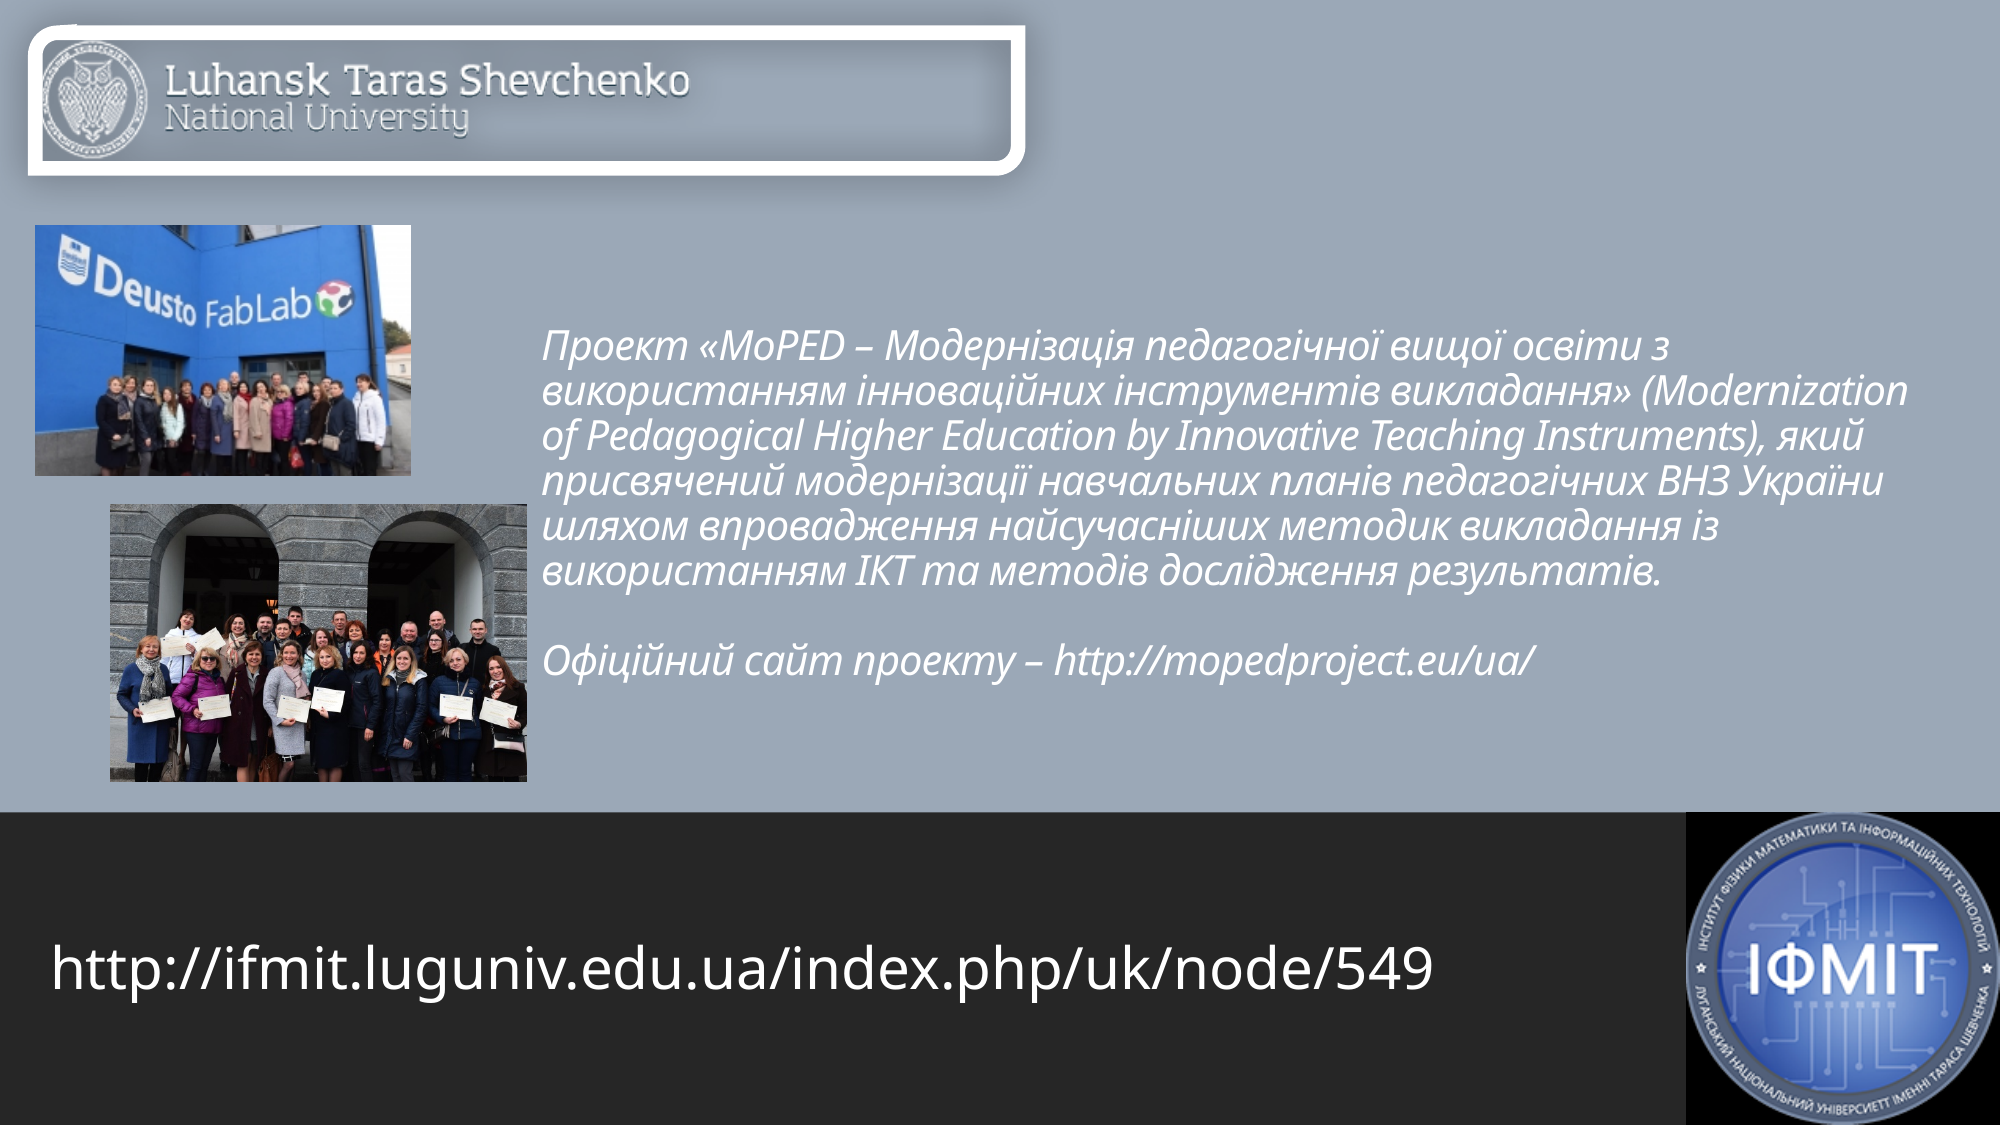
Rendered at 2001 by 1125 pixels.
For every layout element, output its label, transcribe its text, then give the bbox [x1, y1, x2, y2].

title Проект «MoPED – Модернізація педагогічної вищої освіти з використанням інноваційних інструментів викладання» (Modernization of Pedagogical Higher Education by Innovative Teaching Instruments), який присвячений модернізації навчальних планів педагогічних ВНЗ України шляхом впровадження найсучасніших методик викладання із використанням ІКТ та методів дослідження результатів. Офіційний сайт проекту – http://mopedproject.eu/ua/ [526, 371, 1960, 638]
text_box [0, 0, 2000, 811]
text_box http://ifmit.luguniv.edu.ua/index.php/uk/node/549 [35, 923, 1461, 1009]
picture [1686, 811, 2000, 1125]
picture [34, 225, 411, 477]
picture [34, 32, 1019, 169]
text_box [0, 811, 1685, 1125]
picture [110, 504, 527, 783]
